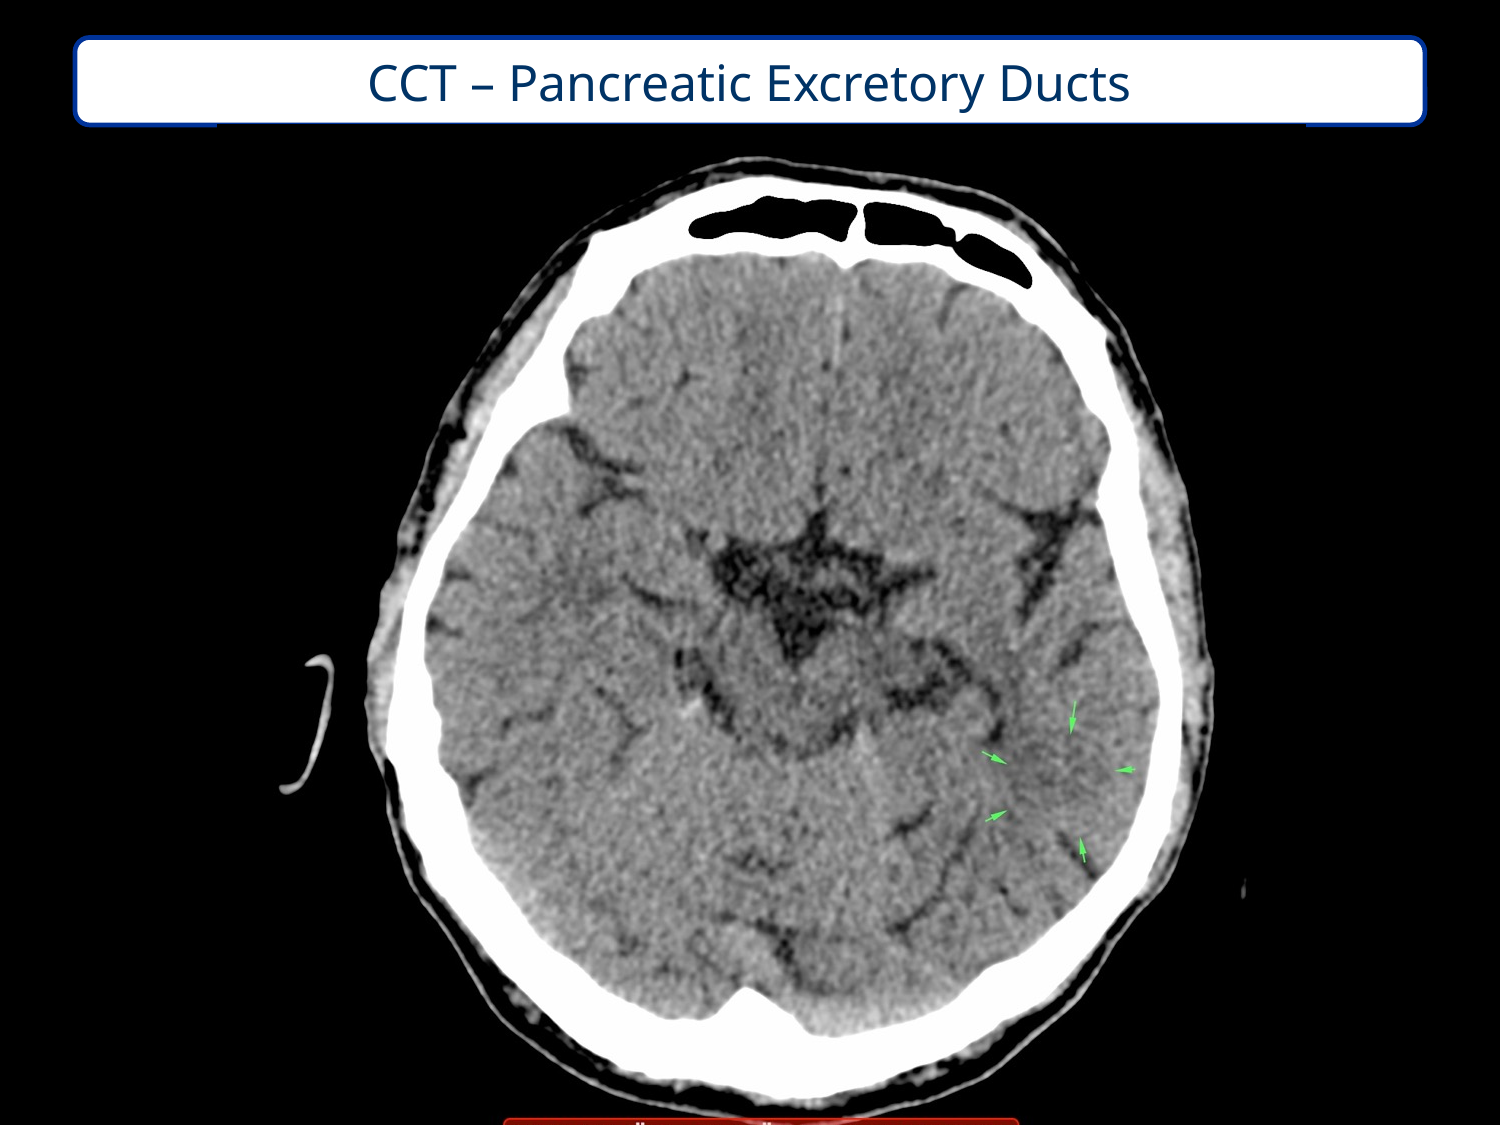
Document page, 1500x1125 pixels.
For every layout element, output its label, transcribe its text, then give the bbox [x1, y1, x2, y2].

text_box CCT – Pancreatic Excretory Ducts [74, 37, 1425, 125]
picture [217, 124, 1306, 1125]
